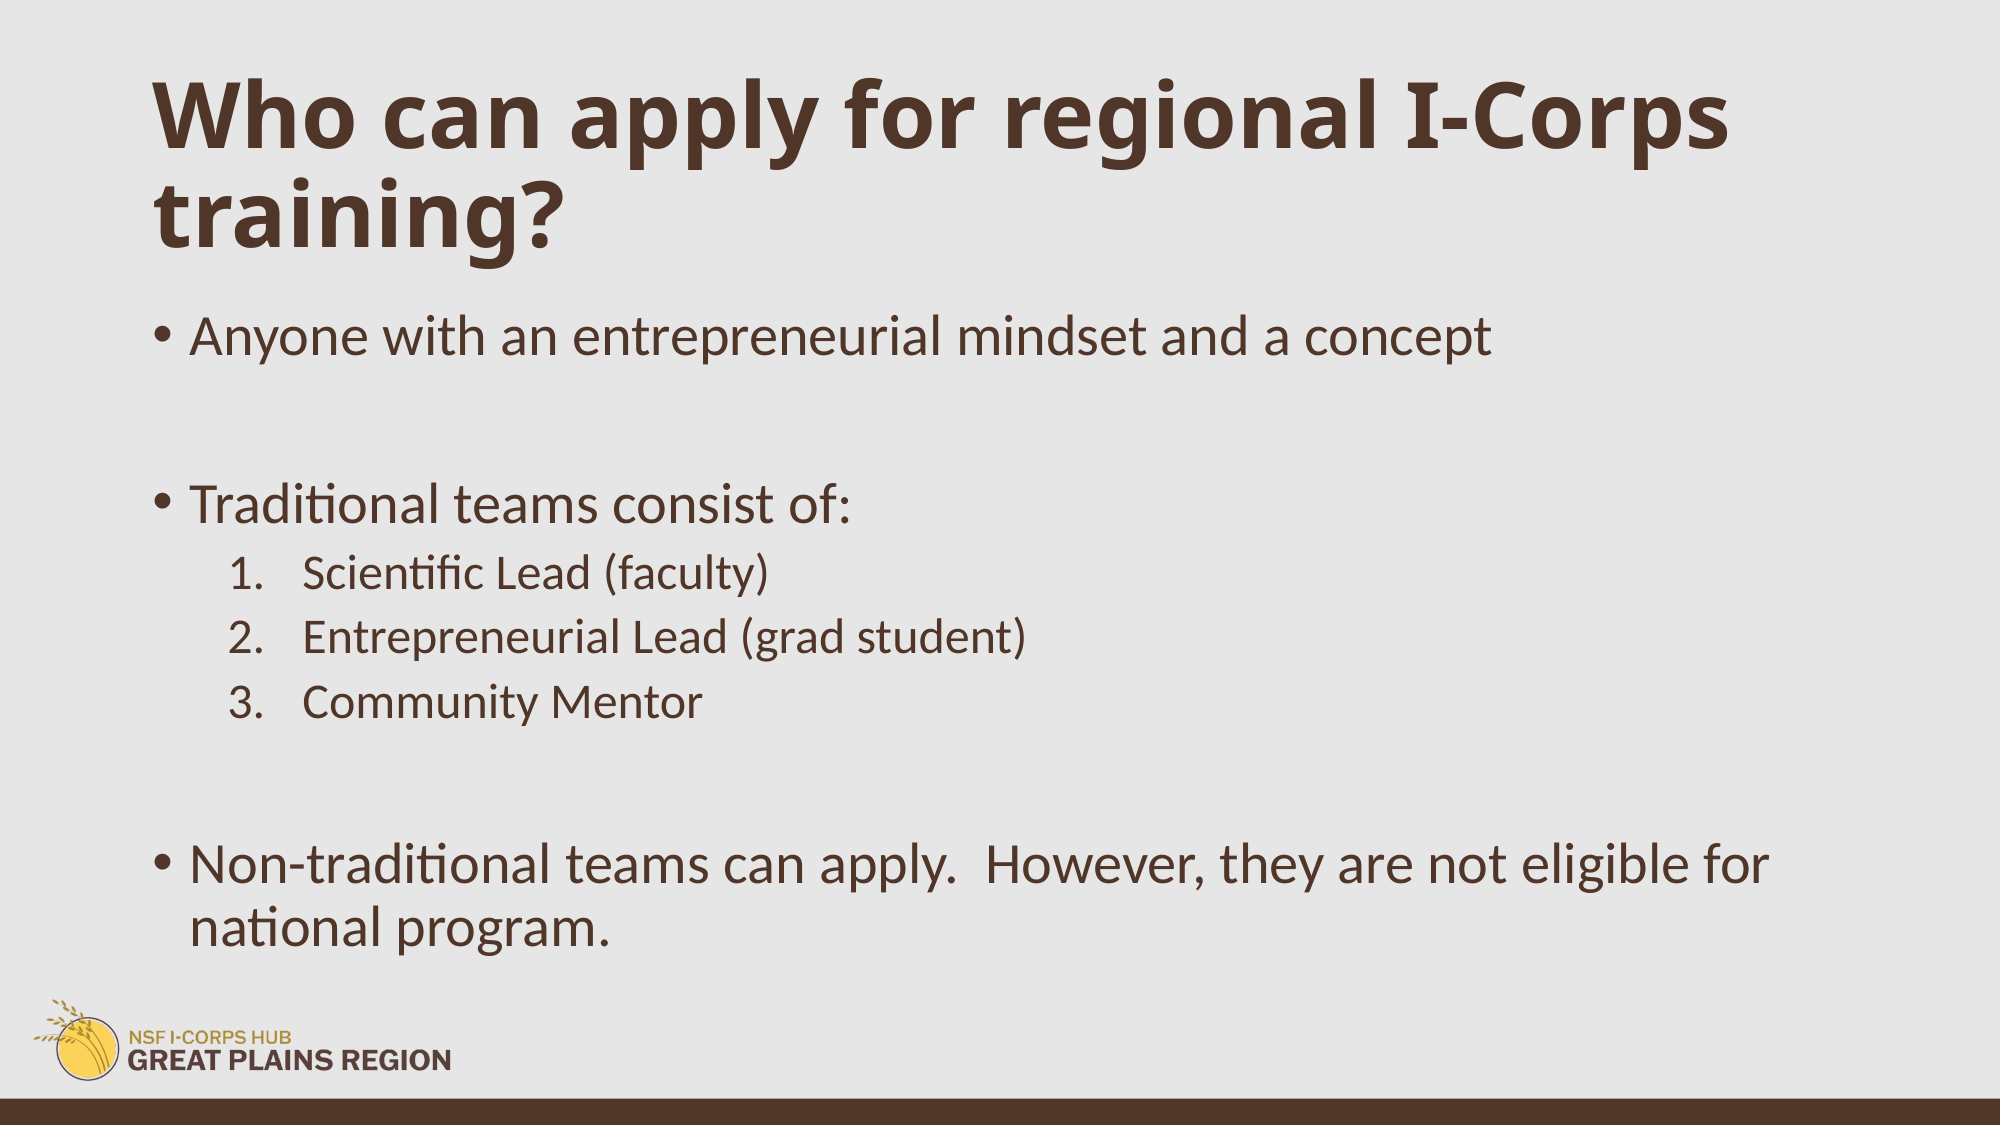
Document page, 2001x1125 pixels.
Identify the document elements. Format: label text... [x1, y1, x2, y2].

list Anyone with an entrepreneurial mindset and a concept Traditional teams consist of: Scientific Lead (faculty) Entrepreneurial Lead (grad student) Community Mentor Non-traditional teams can apply. However, they are not eligible for national program. [137, 298, 1863, 1012]
picture [17, 983, 469, 1097]
title Who can apply for regional I-Corps training? [137, 59, 1863, 278]
